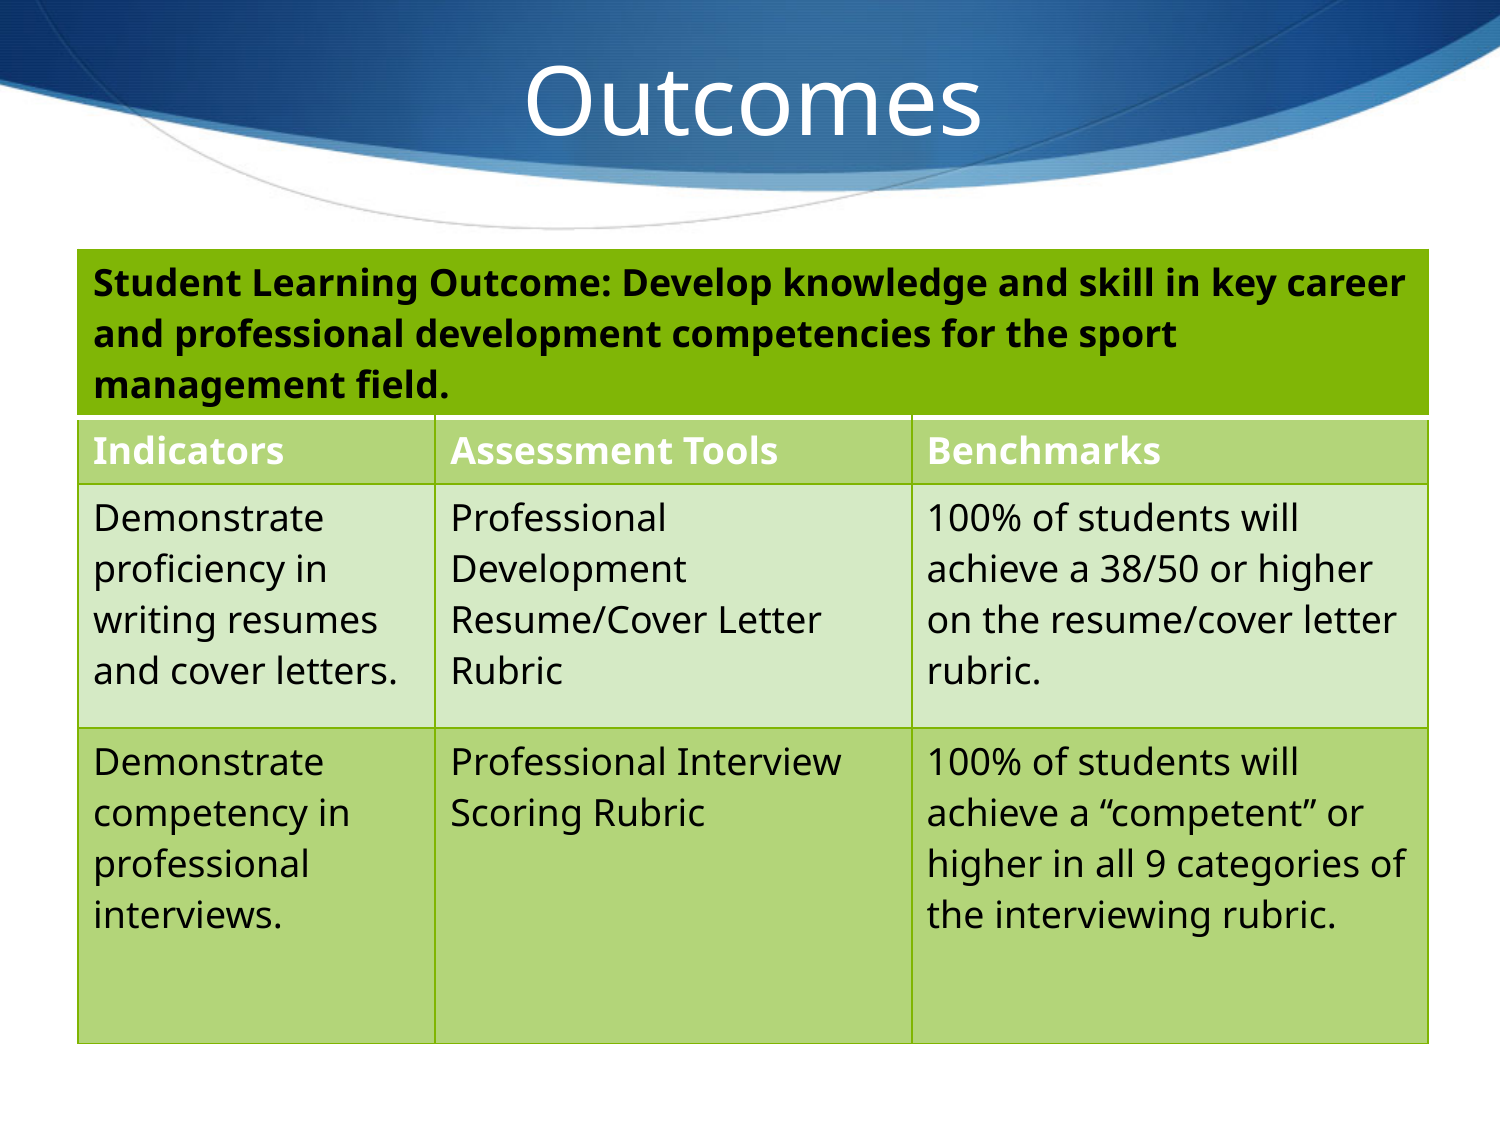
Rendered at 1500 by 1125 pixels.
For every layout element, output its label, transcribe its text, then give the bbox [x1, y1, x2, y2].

title Outcomes [78, 20, 1429, 174]
table_cell 100% of students will achieve a 38/50 or higher on the resume/cover letter rubric. [913, 485, 1427, 727]
table_cell Assessment Tools [436, 420, 911, 483]
table_cell 100% of students will achieve a “competent” or higher in all 9 categories of the interviewing rubric. [913, 729, 1427, 1043]
table_cell Professional Interview Scoring Rubric [436, 729, 911, 1043]
table_header Student Learning Outcome: Develop knowledge and skill in key career and professional development competencies for the sport management field. [79, 250, 1427, 415]
table_cell Benchmarks [913, 420, 1427, 483]
picture [0, 0, 1500, 1125]
table_cell Indicators [79, 420, 434, 483]
table_cell Professional Development Resume/Cover Letter Rubric [436, 485, 911, 727]
table_cell Demonstrate competency in professional interviews. [79, 729, 434, 1043]
table_cell Demonstrate proficiency in writing resumes and cover letters. [79, 485, 434, 727]
